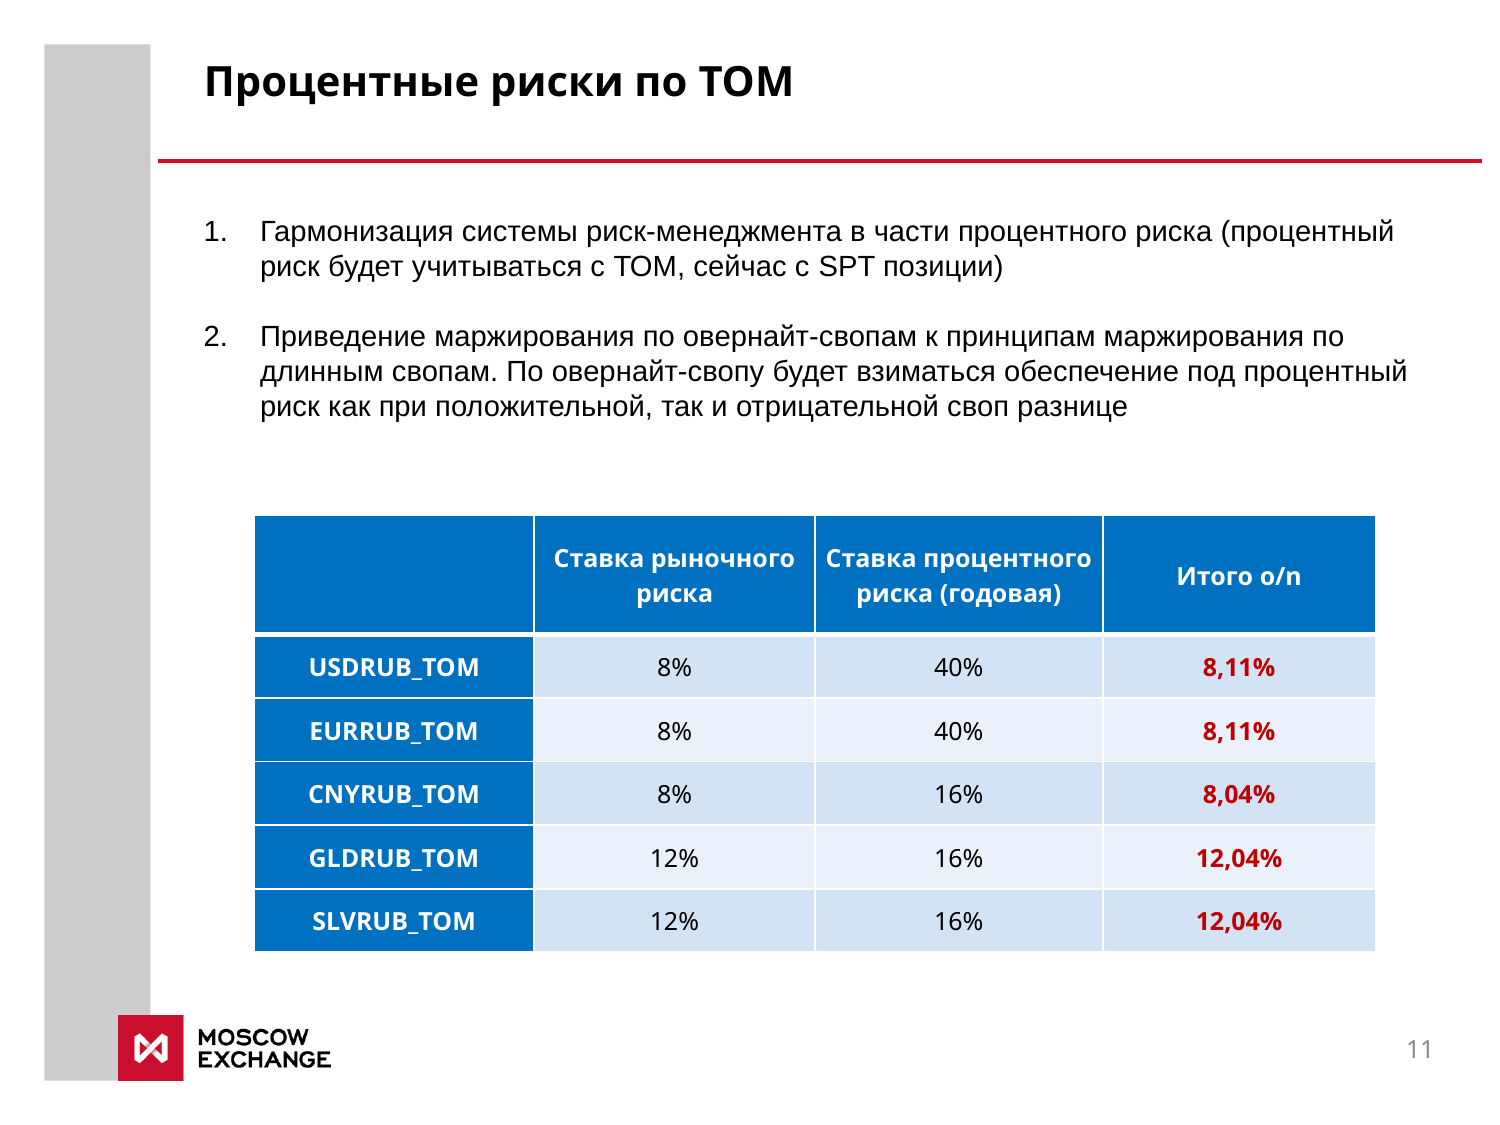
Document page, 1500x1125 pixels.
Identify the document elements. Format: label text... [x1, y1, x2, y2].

table_cell USDRUB_TOM [255, 637, 533, 697]
text_box 11 [1375, 1016, 1435, 1076]
table_header Ставка процентного риска (годовая) [816, 516, 1102, 632]
table_cell 8,11% [1104, 637, 1375, 697]
table_cell 8,11% [1104, 699, 1375, 761]
table_cell 12% [535, 826, 814, 888]
table_header [255, 516, 533, 632]
table_cell 16% [816, 826, 1102, 888]
table_cell 12,04% [1104, 826, 1375, 888]
table_cell 8% [535, 762, 814, 824]
table_cell 40% [816, 637, 1102, 697]
table_cell EURRUB_TOM [255, 699, 533, 761]
table_cell 40% [816, 699, 1102, 761]
table_cell 16% [816, 762, 1102, 824]
table_cell GLDRUB_TOM [255, 826, 533, 888]
table_cell 12% [535, 890, 814, 951]
table_cell 8% [535, 699, 814, 761]
table_cell SLVRUB_TOM [255, 890, 533, 951]
table_cell 8% [535, 637, 814, 697]
text_box Процентные риски по TOM [188, 47, 1477, 160]
table_cell 12,04% [1104, 890, 1375, 951]
table_cell CNYRUB_TOM [255, 762, 533, 824]
table_cell 8,04% [1104, 762, 1375, 824]
table_header Итого o/n [1104, 516, 1375, 632]
text_box Гармонизация системы риск-менеджмента в части процентного риска (процентный риск будет учитываться с ТОМ, сейчас с SPT позиции) Приведение маржирования по овернайт-свопам к принципам маржирования по длинным свопам. По овернайт-свопу будет взиматься обеспечение под процентный риск как при положительной, так и отрицательной своп разнице [188, 205, 1439, 430]
picture [118, 1015, 392, 1081]
table_header Ставка рыночного риска [535, 516, 814, 632]
table_cell 16% [816, 890, 1102, 951]
